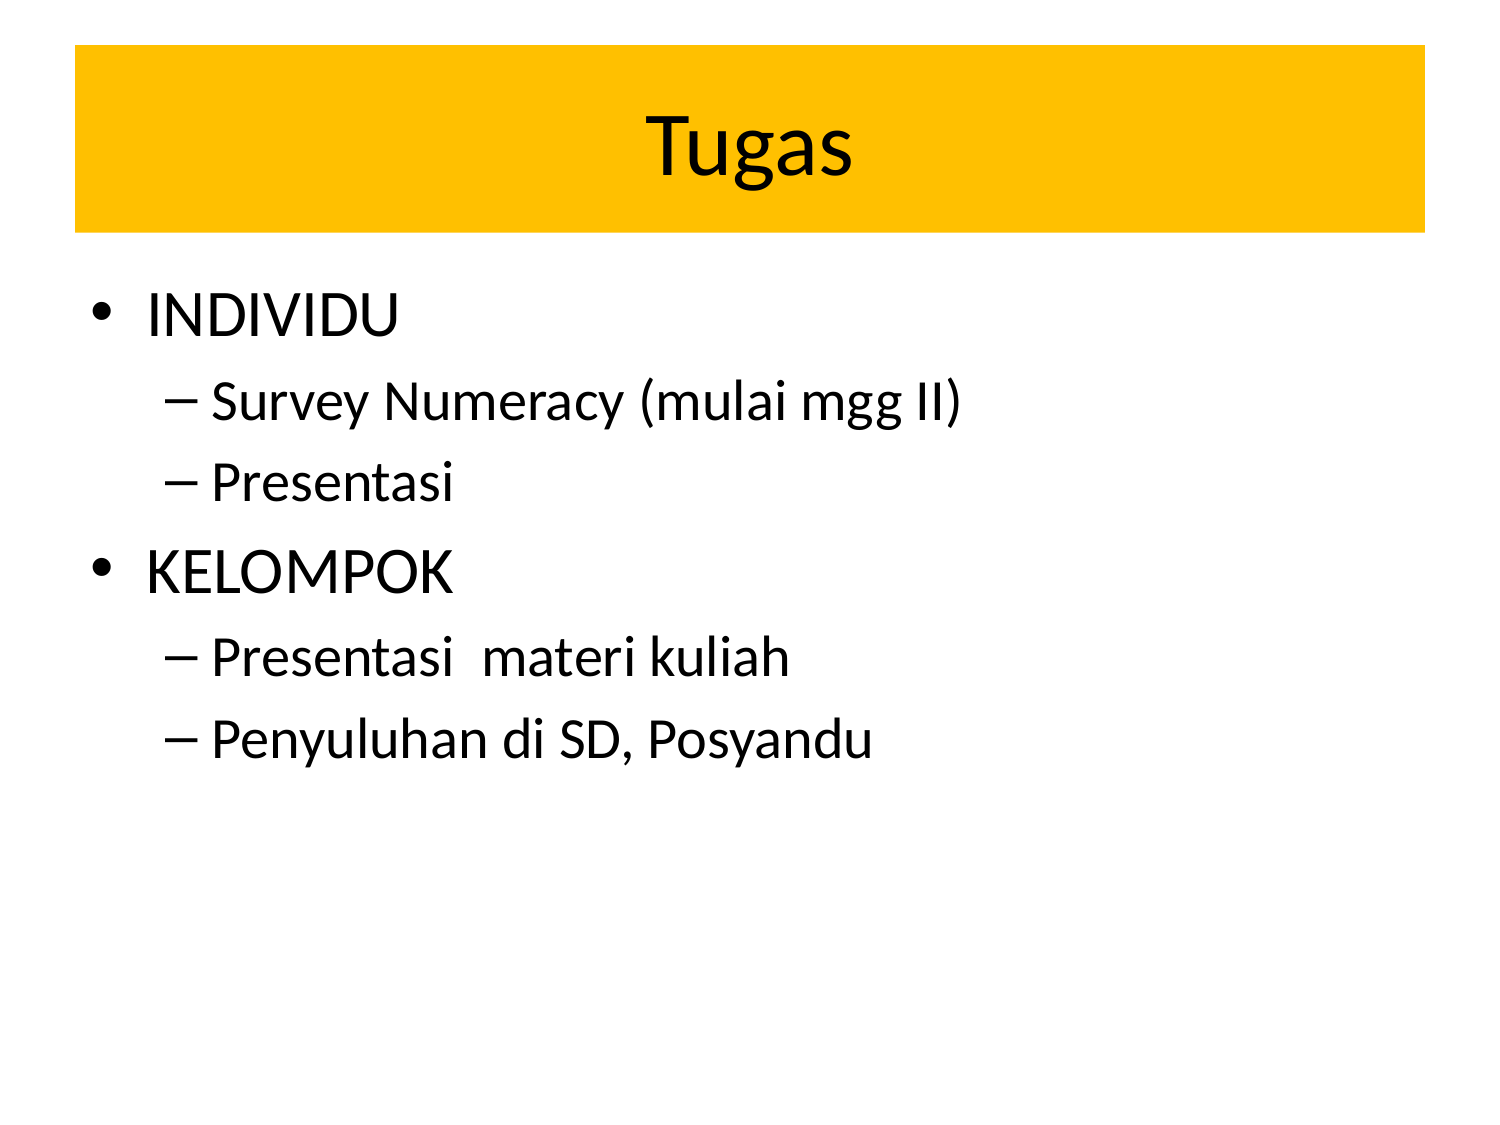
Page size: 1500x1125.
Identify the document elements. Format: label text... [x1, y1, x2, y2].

title Tugas [75, 45, 1425, 233]
list INDIVIDU Survey Numeracy (mulai mgg II) Presentasi KELOMPOK Presentasi materi kuliah Penyuluhan di SD, Posyandu [75, 262, 1425, 1005]
